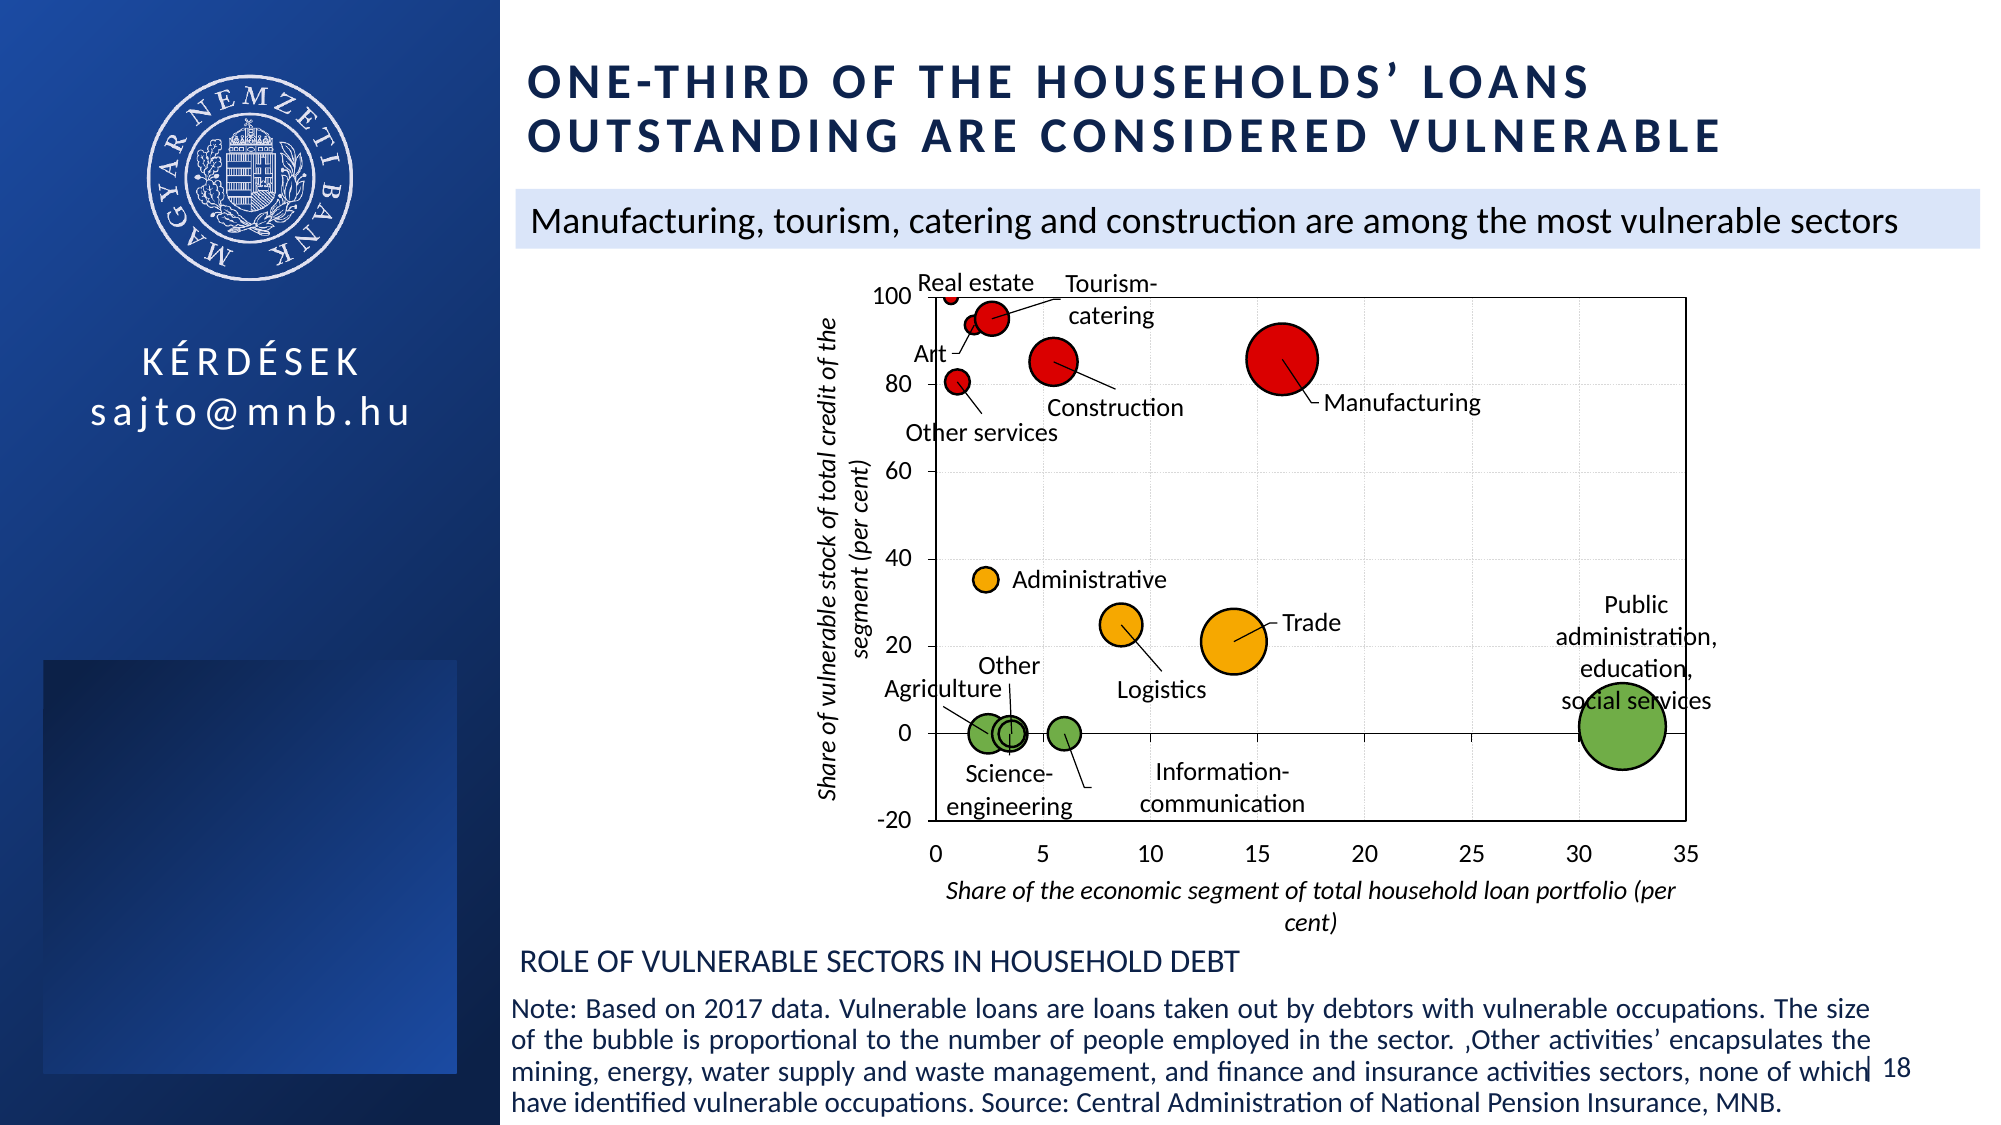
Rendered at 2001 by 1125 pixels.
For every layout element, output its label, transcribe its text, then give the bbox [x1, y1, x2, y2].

title One-third of the households’ loans outstanding are considered vulnerable [515, 50, 1981, 168]
text_box Manufacturing, tourism, catering and construction are among the most vulnerable sectors [515, 188, 1981, 249]
picture [804, 263, 1732, 945]
text_box Role of vulnerable sectors in household debt [496, 935, 1265, 987]
list Note: Based on 2017 data. Vulnerable loans are loans taken out by debtors with vulnerable occupations. The size of the bubble is proportional to the number of people employed in the sector. ‚Other activities’ encapsulates the mining, energy, water supply and waste management, and finance and insurance activities sectors, none of which have identified vulnerable occupations. Source: Central Administration of National Pension Insurance, MNB. [496, 987, 1886, 1125]
